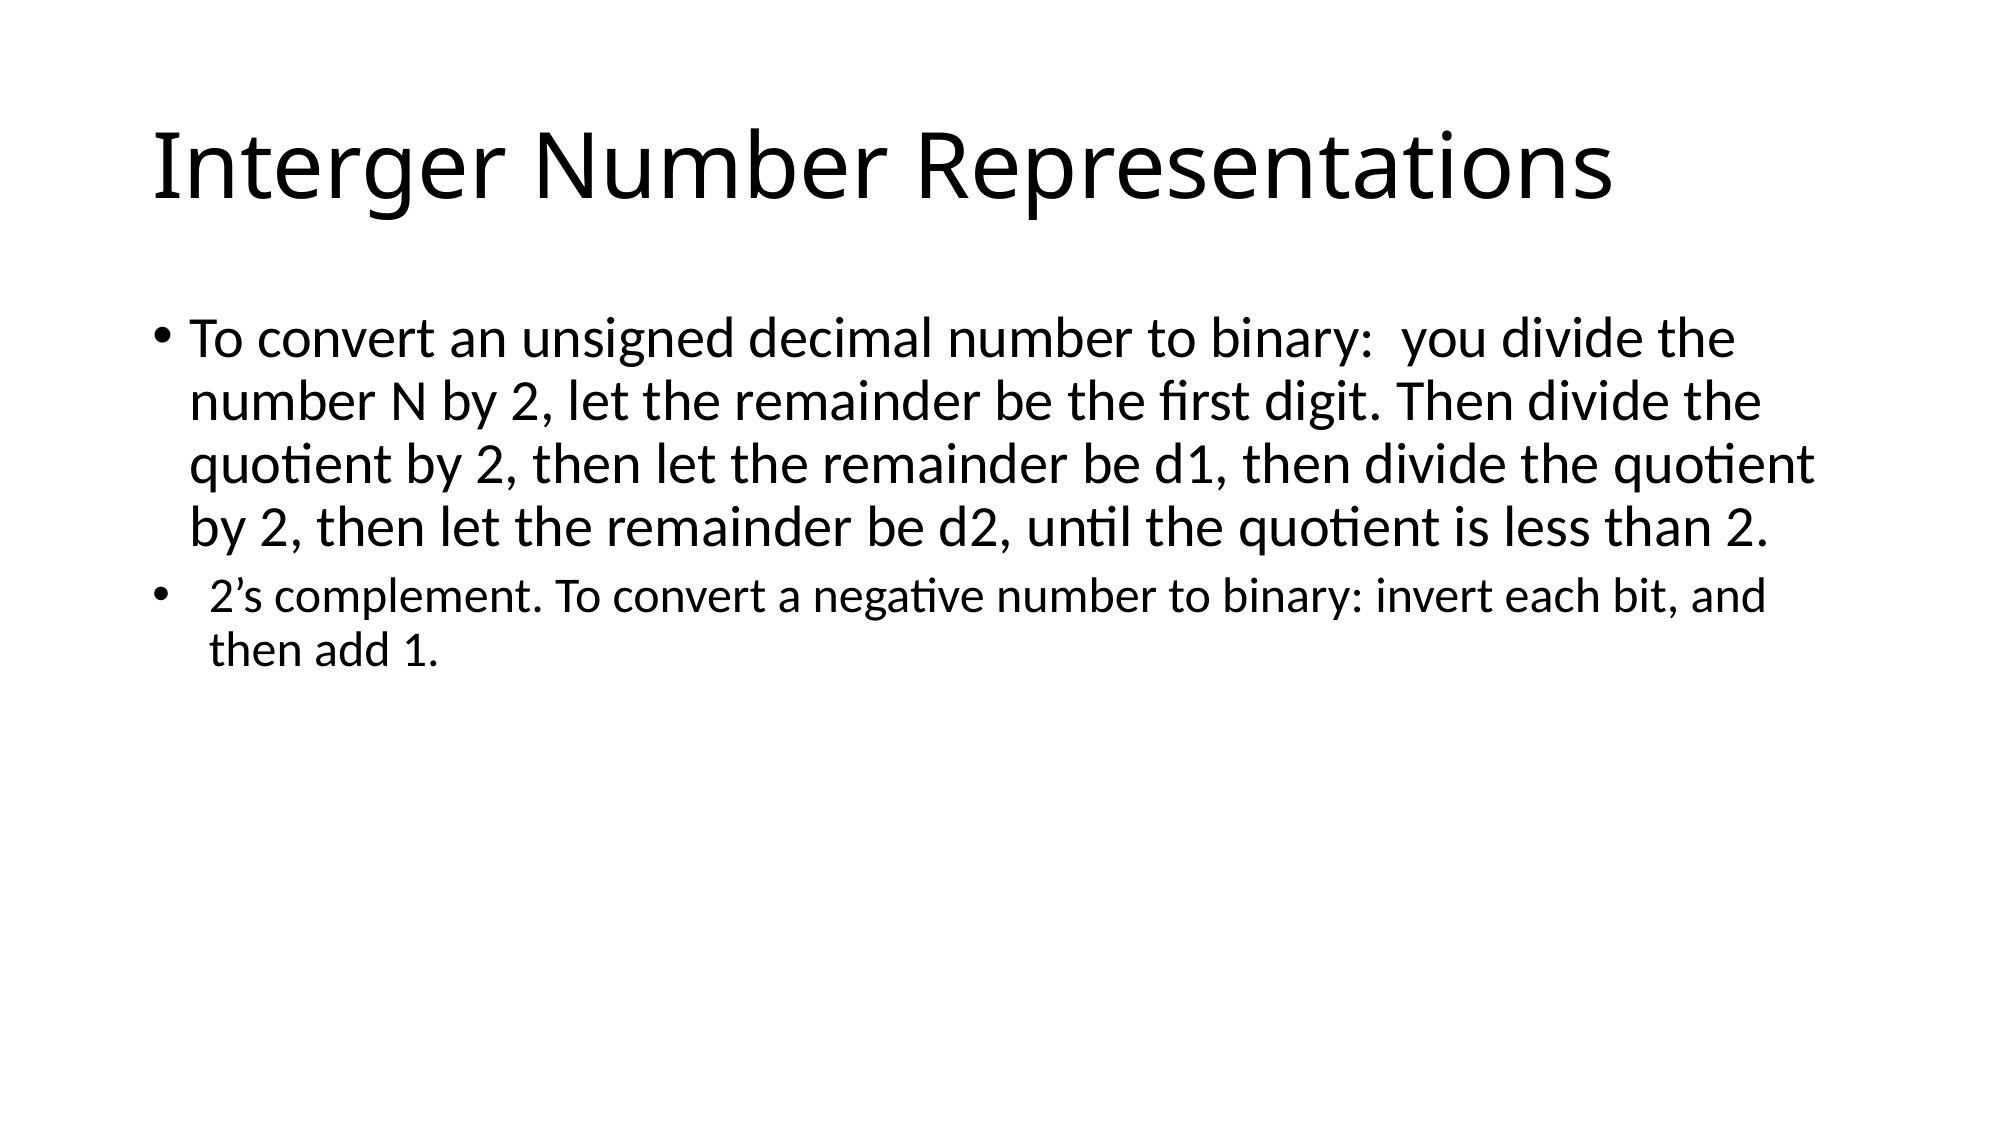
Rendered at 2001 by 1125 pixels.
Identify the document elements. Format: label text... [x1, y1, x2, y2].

title Interger Number Representations [137, 59, 1863, 278]
list To convert an unsigned decimal number to binary: you divide the number N by 2, let the remainder be the first digit. Then divide the quotient by 2, then let the remainder be d1, then divide the quotient by 2, then let the remainder be d2, until the quotient is less than 2. 2’s complement. To convert a negative number to binary: invert each bit, and then add 1. [137, 299, 1863, 1014]
